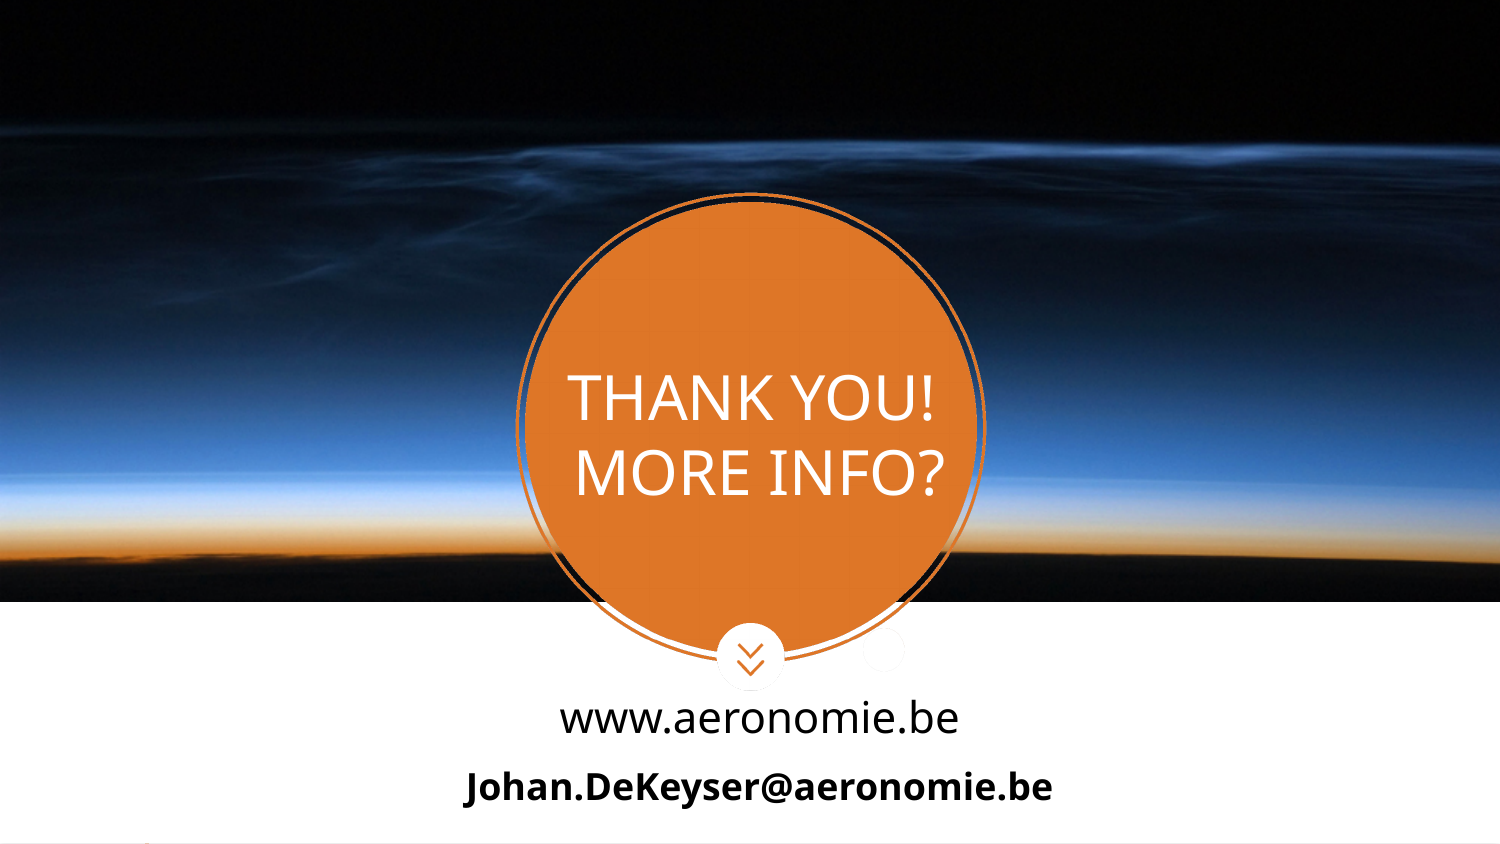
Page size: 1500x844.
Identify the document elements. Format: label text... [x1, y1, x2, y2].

picture [0, 0, 1500, 691]
text_box www.aeronomie.be Johan.DeKeyser@aeronomie.be [454, 684, 1065, 814]
